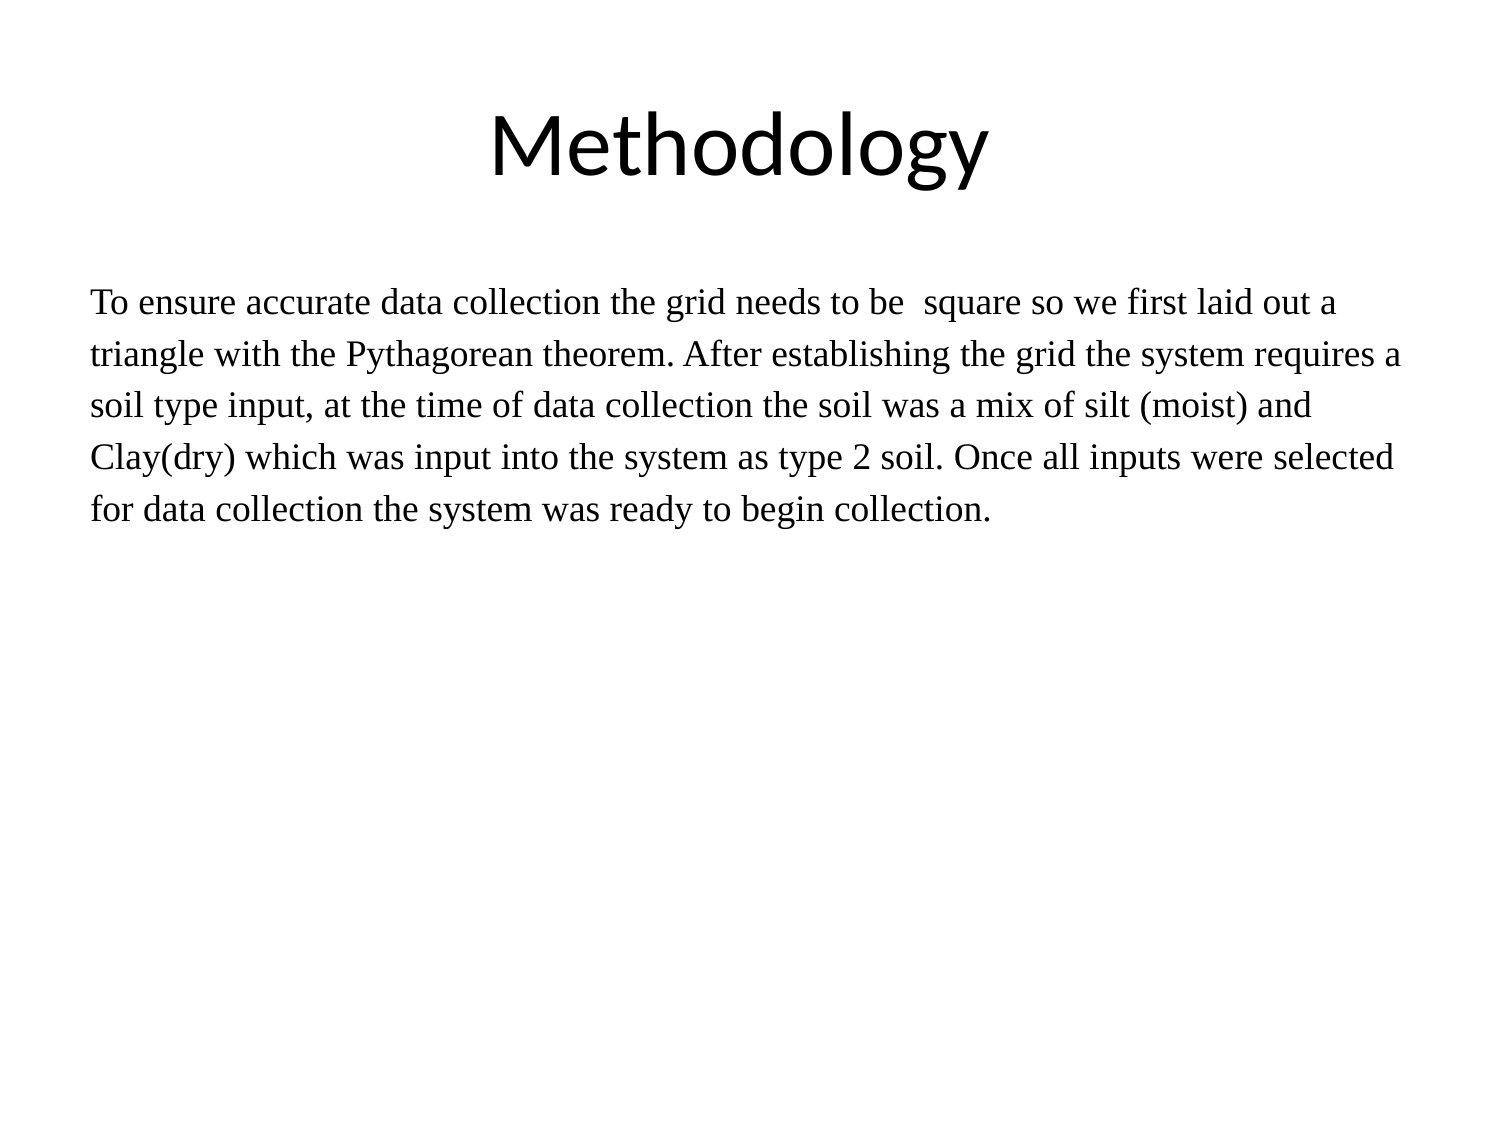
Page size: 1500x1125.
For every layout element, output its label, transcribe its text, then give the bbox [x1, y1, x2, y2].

title Methodology [75, 45, 1425, 233]
list To ensure accurate data collection the grid needs to be square so we first laid out a triangle with the Pythagorean theorem. After establishing the grid the system requires a soil type input, at the time of data collection the soil was a mix of silt (moist) and Clay(dry) which was input into the system as type 2 soil. Once all inputs were selected for data collection the system was ready to begin collection. [75, 262, 1425, 1005]
